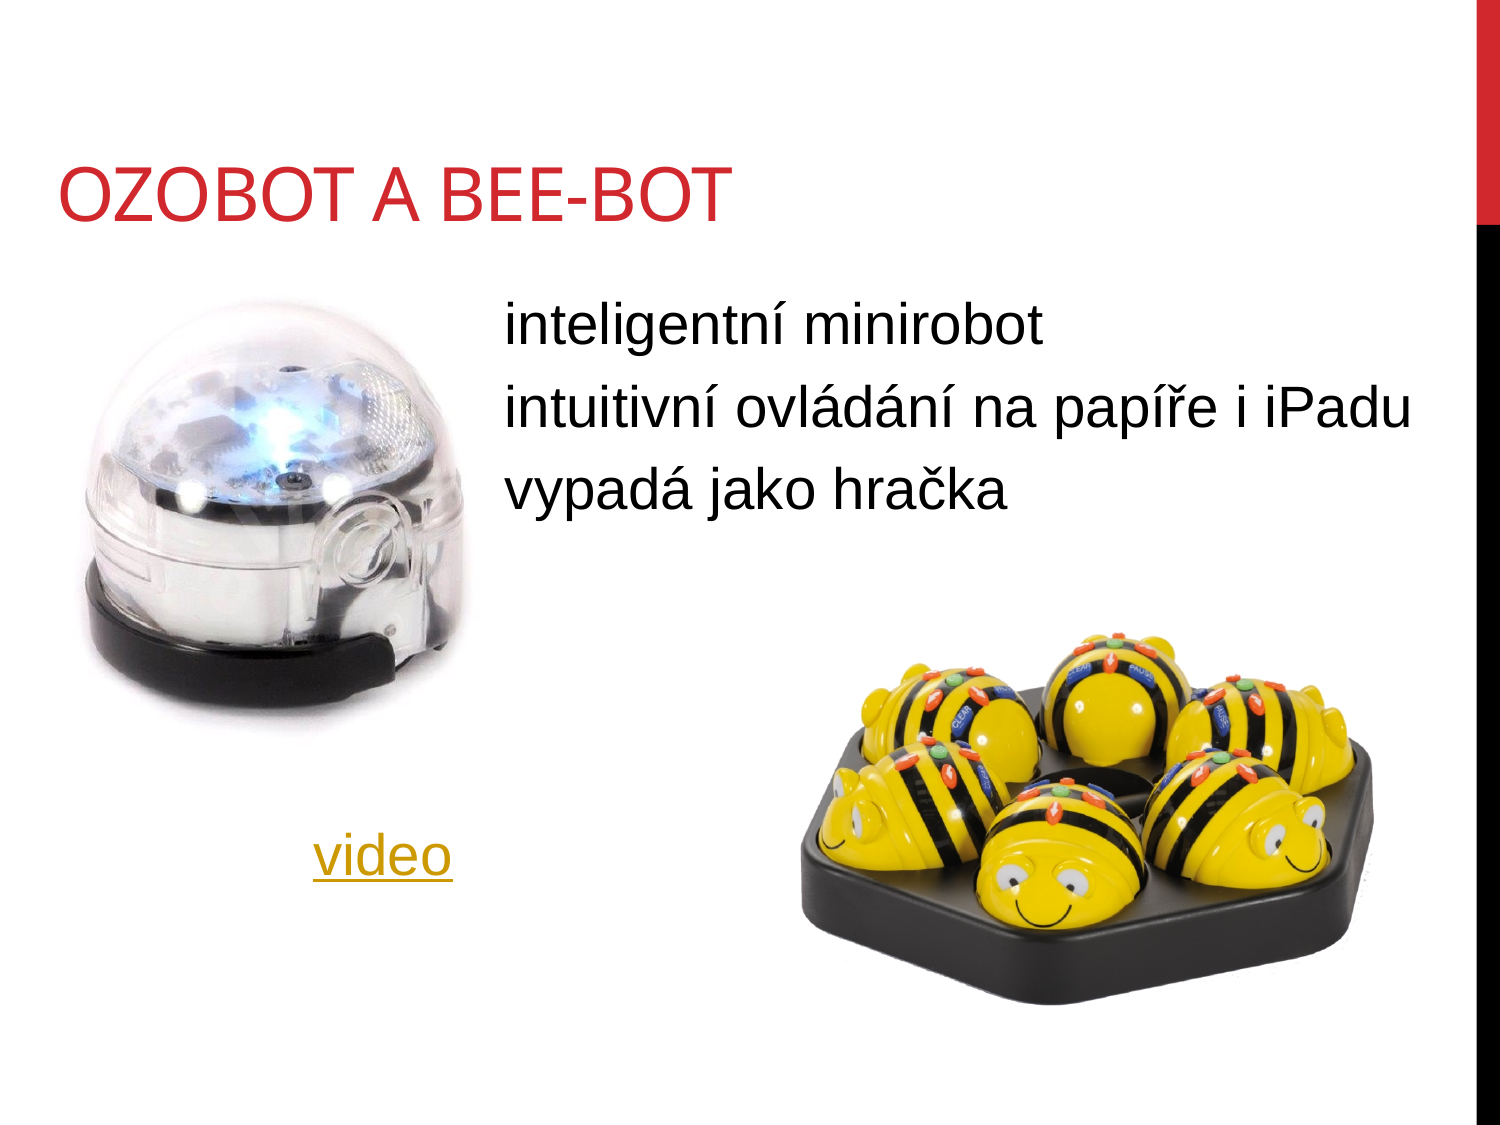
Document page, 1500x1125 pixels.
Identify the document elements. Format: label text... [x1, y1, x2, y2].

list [16, 254, 545, 783]
text_box inteligentní minirobot intuitivní ovládání na papíře i iPadu vypadá jako hračka [553, 278, 1432, 529]
title Ozobot a bee-bot [41, 19, 1432, 245]
picture [778, 610, 1391, 1018]
text_box video [298, 809, 539, 895]
